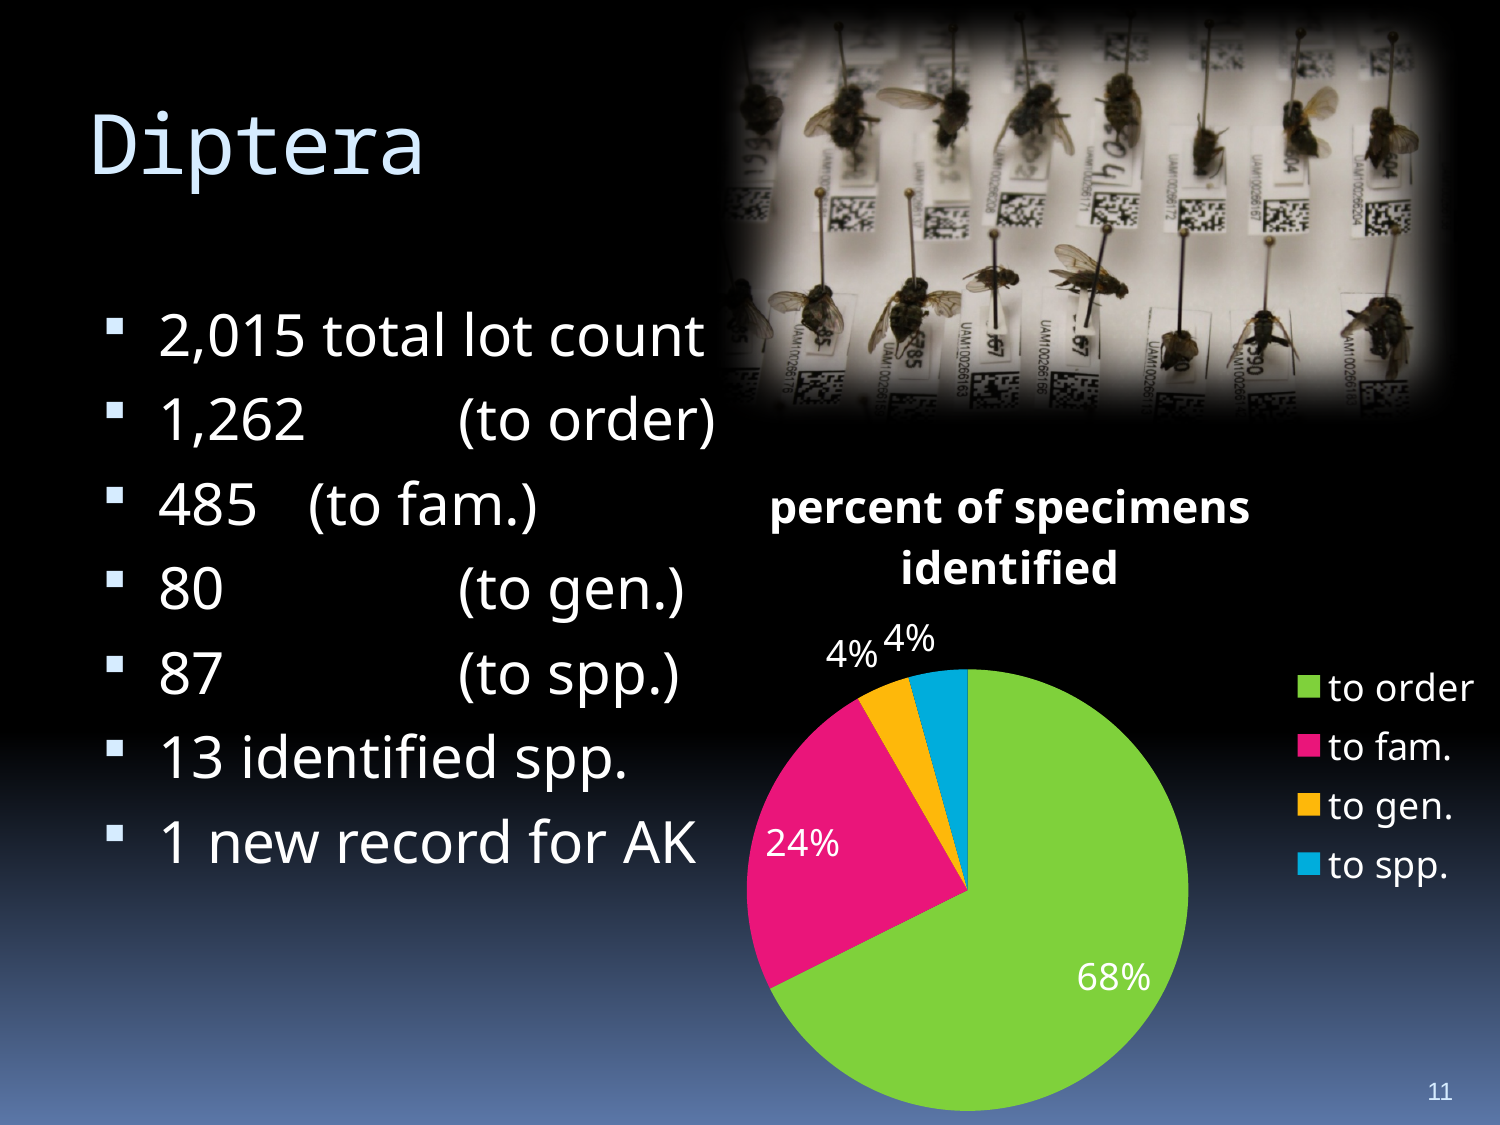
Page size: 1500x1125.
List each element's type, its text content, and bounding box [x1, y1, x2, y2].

list 2,015 total lot count 1,262 (to order) 485 (to fam.) 80 (to gen.) 87 (to spp.) 13 identified spp. 1 new record for AK [76, 290, 704, 1033]
title Diptera [75, 83, 704, 234]
picture [711, 0, 1463, 429]
chart [649, 424, 1500, 1125]
